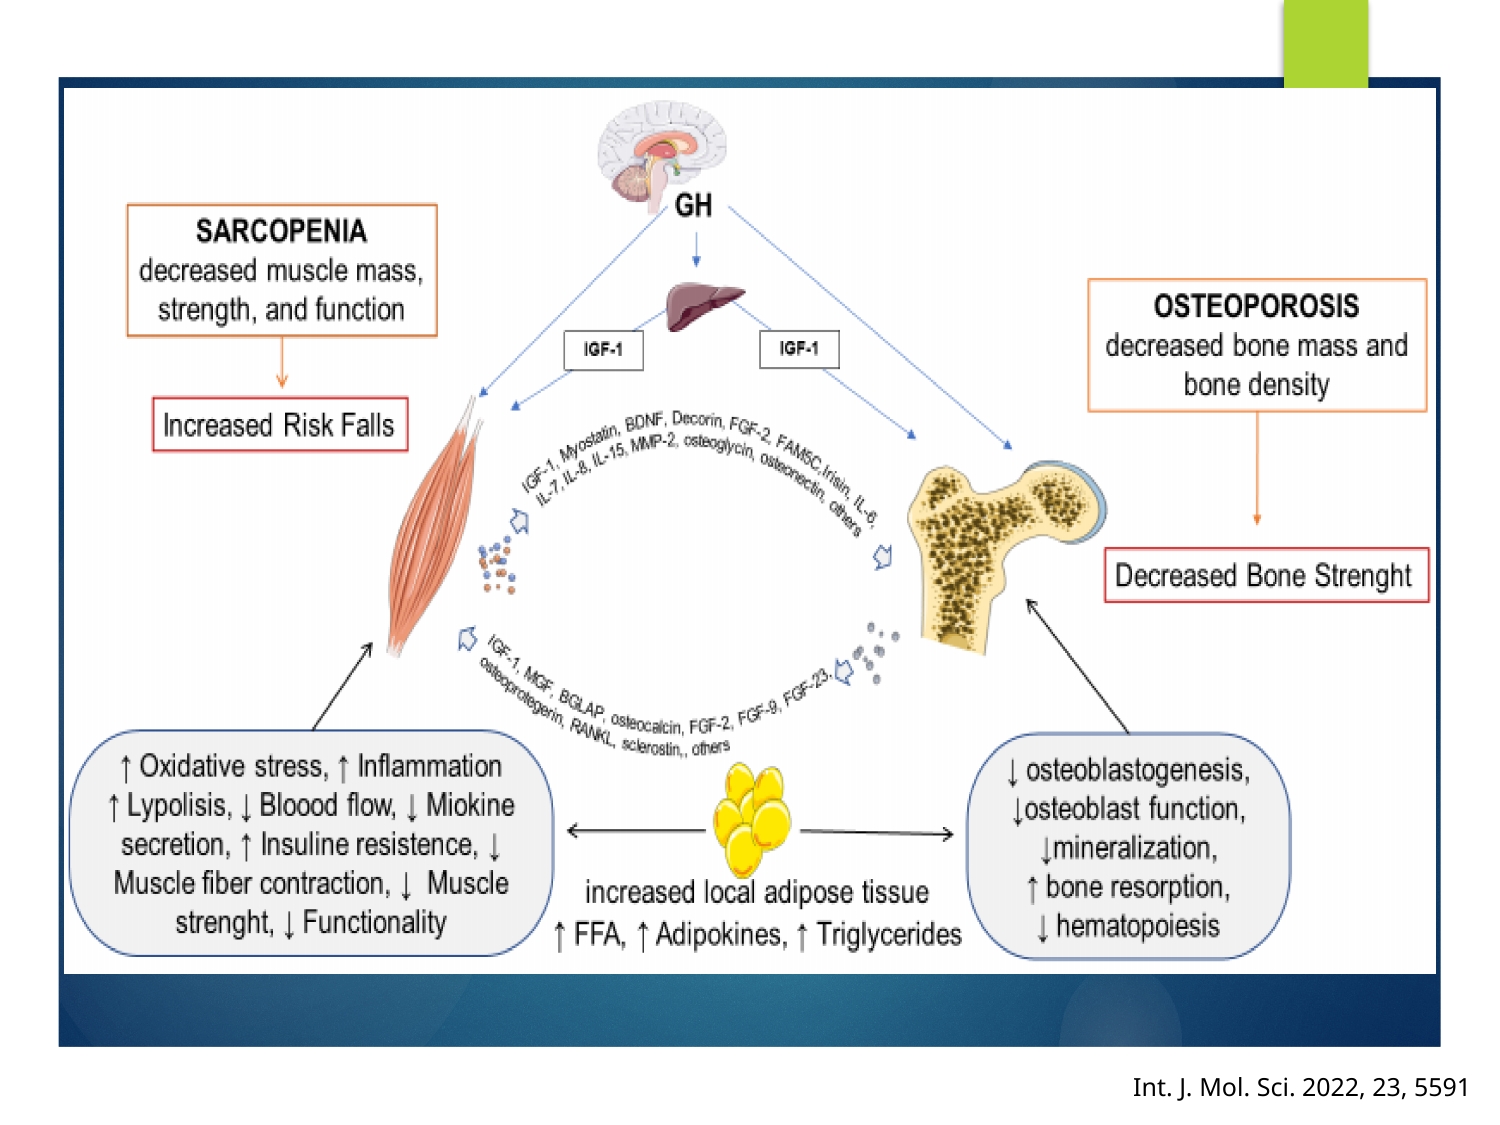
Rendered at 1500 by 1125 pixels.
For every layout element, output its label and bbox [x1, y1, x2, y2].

text_box [0, 0, 1500, 1125]
picture [64, 87, 1436, 975]
